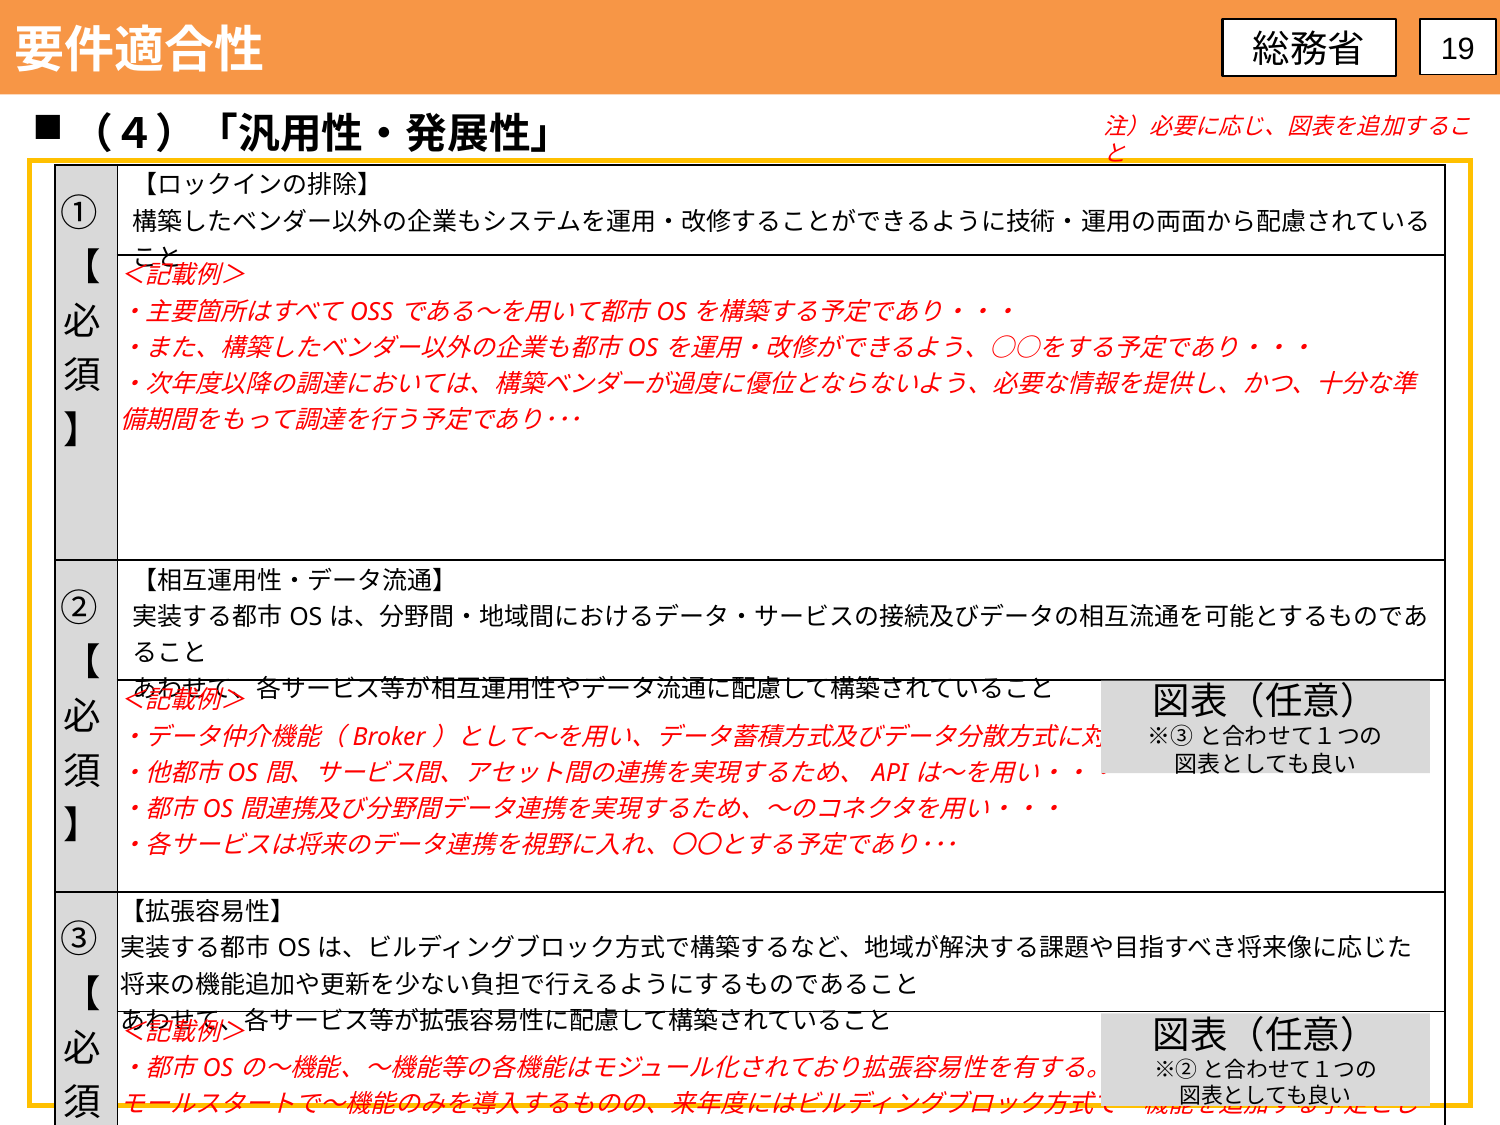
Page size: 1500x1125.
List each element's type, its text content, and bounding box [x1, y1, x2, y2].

table_cell ＜記載例＞ ・都市OSの～機能、～機能等の各機能はモジュール化されており拡張容易性を有する。具体的には、今年度はスモールスタートで～機能のみを導入するものの、来年度にはビルディングブロック方式で～機能を追加する予定としており・・・ ・各サービスは将来の機能拡張を視野に入れ、〇〇とする予定であり･･･ [118, 1012, 1444, 1125]
text_box 19 [1418, 17, 1498, 77]
text_box 注）必要に応じ、図表を追加すること [1089, 104, 1493, 174]
table_cell ②【必須】 [56, 561, 117, 891]
text_box 要件適合性 [0, 0, 1500, 95]
table_cell ＜記載例＞ ・主要箇所はすべてOSSである～を用いて都市OSを構築する予定であり・・・ ・また、構築したベンダー以外の企業も都市OSを運用・改修ができるよう、○○をする予定であり・・・ ・次年度以降の調達においては、構築ベンダーが過度に優位とならないよう、必要な情報を提供し、かつ、十分な準備期間をもって調達を行う予定であり･･･ [118, 256, 1444, 559]
table_cell ③【必須】 [56, 893, 117, 1125]
table_cell ＜記載例＞ ・データ仲介機能（Broker）として～を用い、データ蓄積方式及びデータ分散方式に対応する・・・ ・他都市OS間、サービス間、アセット間の連携を実現するため、APIは～を用い・・・ ・都市OS間連携及び分野間データ連携を実現するため、～のコネクタを用い・・・ ・各サービスは将来のデータ連携を視野に入れ、〇〇とする予定であり･･･ [118, 681, 1444, 891]
text_box （４）「汎用性・発展性」 [17, 99, 1500, 165]
table_cell 【相互運用性・データ流通】 実装する都市OSは、分野間・地域間におけるデータ・サービスの接続及びデータの相互流通を可能とするものであること あわせて、各サービス等が相互運用性やデータ流通に配慮して構築されていること [118, 561, 1444, 679]
table_header 【ロックインの排除】 構築したベンダー以外の企業もシステムを運用・改修することができるように技術・運用の両面から配慮されていること [118, 166, 1444, 254]
text_box 図表（任意） ※③と合わせて１つの 図表としても良い [1099, 679, 1432, 775]
text_box 総務省 [1220, 17, 1398, 78]
text_box 図表（任意） ※②と合わせて１つの 図表としても良い [1099, 1011, 1432, 1108]
table_cell 【拡張容易性】 実装する都市OSは、ビルディングブロック方式で構築するなど、地域が解決する課題や目指すべき将来像に応じた将来の機能追加や更新を少ない負担で行えるようにするものであること あわせて、各サービス等が拡張容易性に配慮して構築されていること [118, 893, 1444, 1011]
text_box [29, 160, 1089, 1106]
table_header ①【必須】 [56, 166, 117, 559]
text_box [1446, 174, 1471, 1106]
